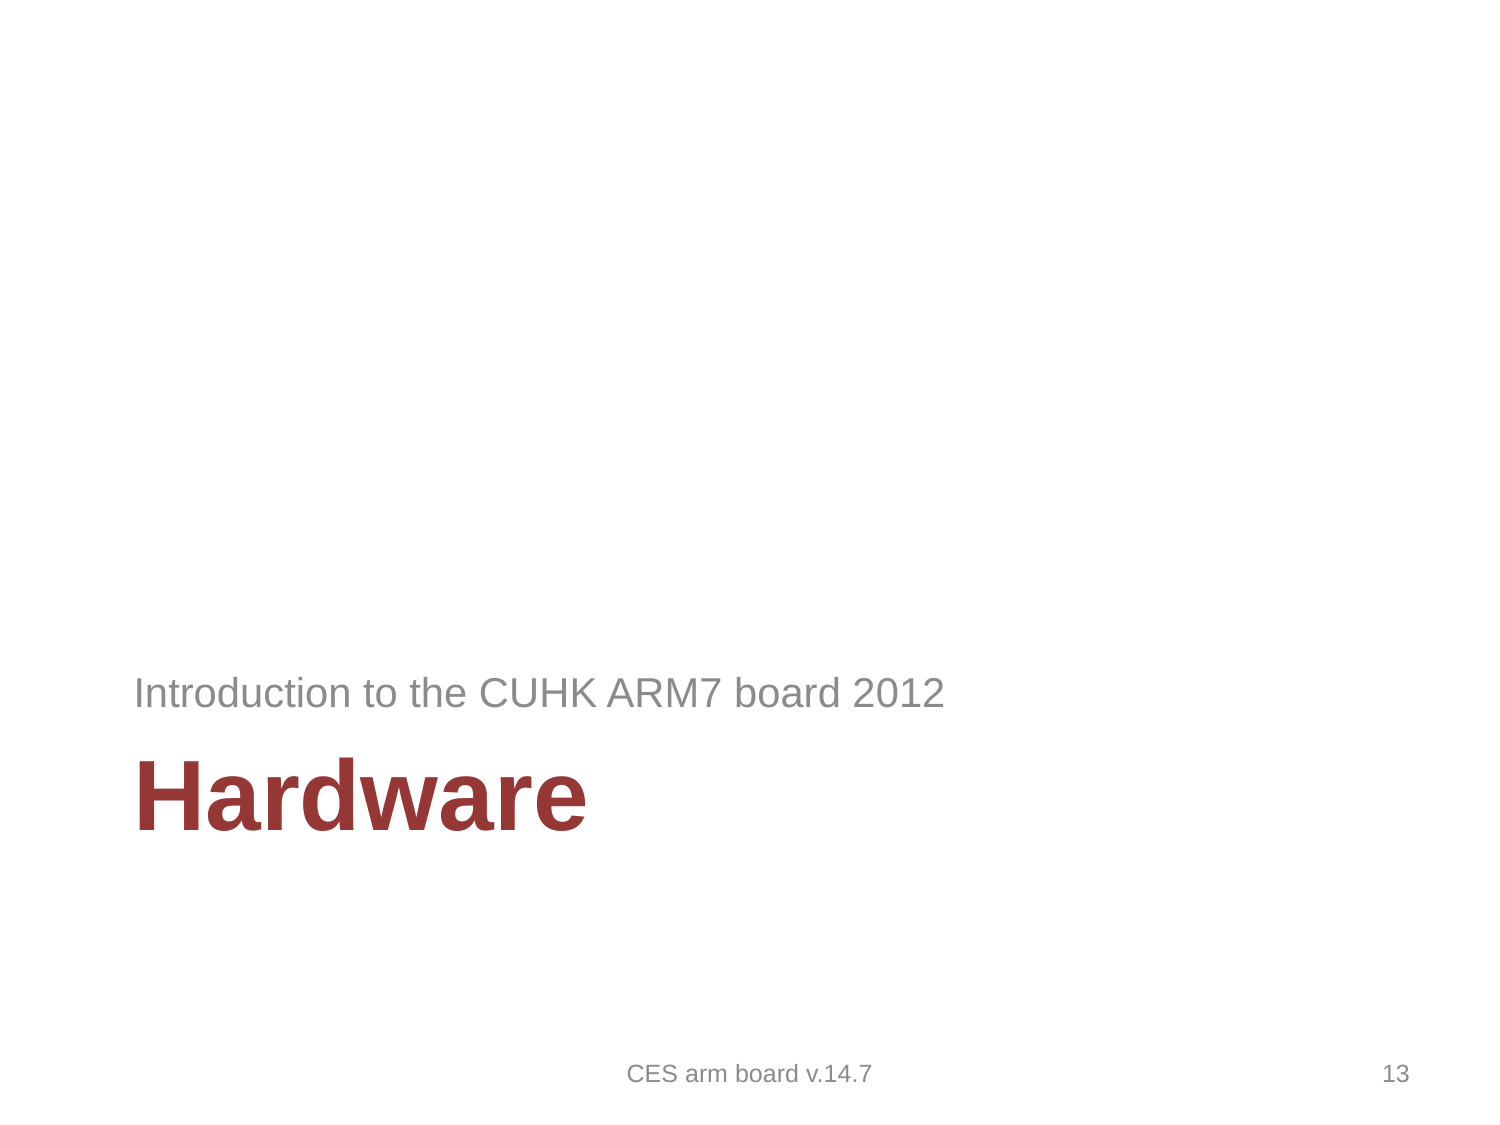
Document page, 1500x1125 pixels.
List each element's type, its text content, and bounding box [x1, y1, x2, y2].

list Introduction to the CUHK ARM7 board 2012 [118, 476, 1394, 723]
slide_number 13 [1074, 1042, 1425, 1103]
footer CES arm board v.14.7 [512, 1042, 988, 1103]
title Hardware [118, 723, 1394, 947]
